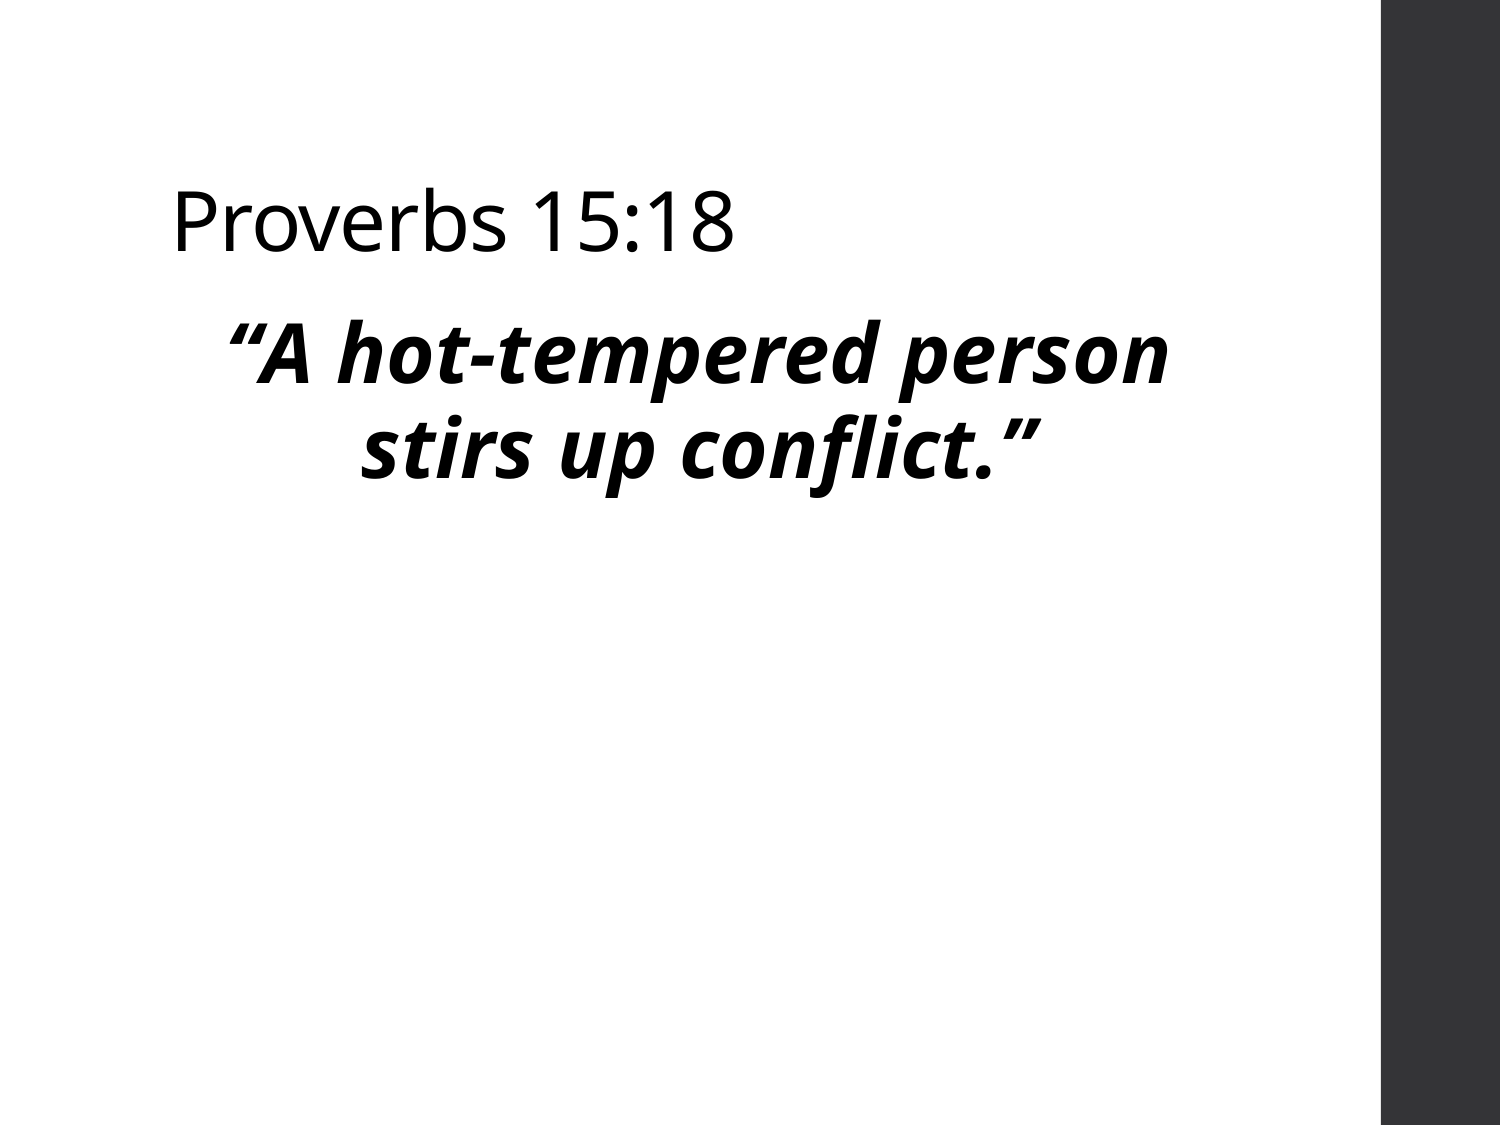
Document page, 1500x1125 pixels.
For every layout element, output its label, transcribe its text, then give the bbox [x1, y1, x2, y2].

list “A hot-tempered person stirs up conflict.” [155, 299, 1213, 1014]
title Proverbs 15:18 [155, 60, 1348, 278]
